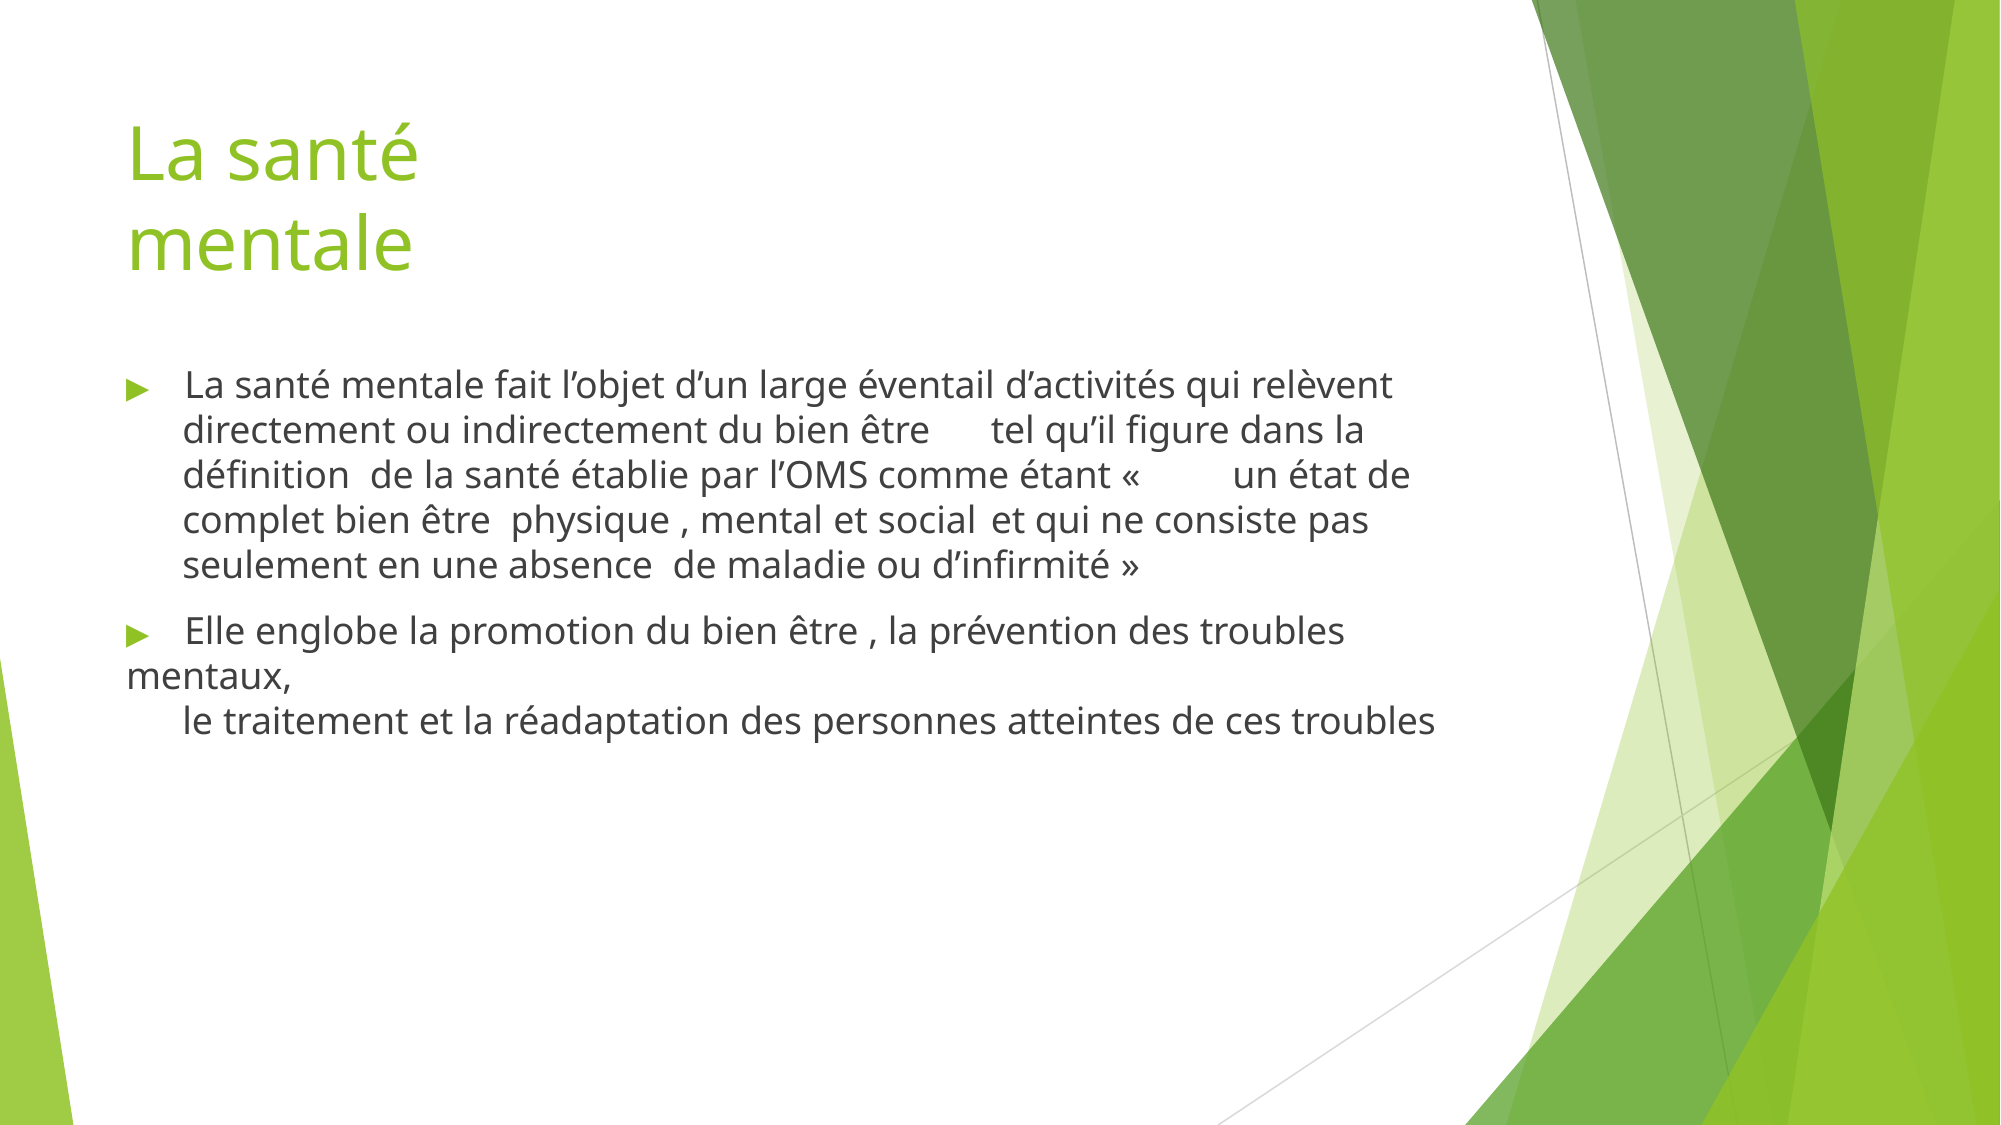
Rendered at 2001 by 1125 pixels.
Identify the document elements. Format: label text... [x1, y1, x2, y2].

text_box ▶ La santé mentale fait l’objet d’un large éventail d’activités qui relèvent directement ou indirectement du bien être tel qu’il figure dans la définition de la santé établie par l’OMS comme étant « un état de complet bien être physique , mental et social et qui ne consiste pas seulement en une absence de maladie ou d’infirmité » ▶ Elle englobe la promotion du bien être , la prévention des troubles mentaux, le traitement et la réadaptation des personnes atteintes de ces troubles [124, 358, 1484, 742]
title La santé mentale [124, 103, 709, 294]
